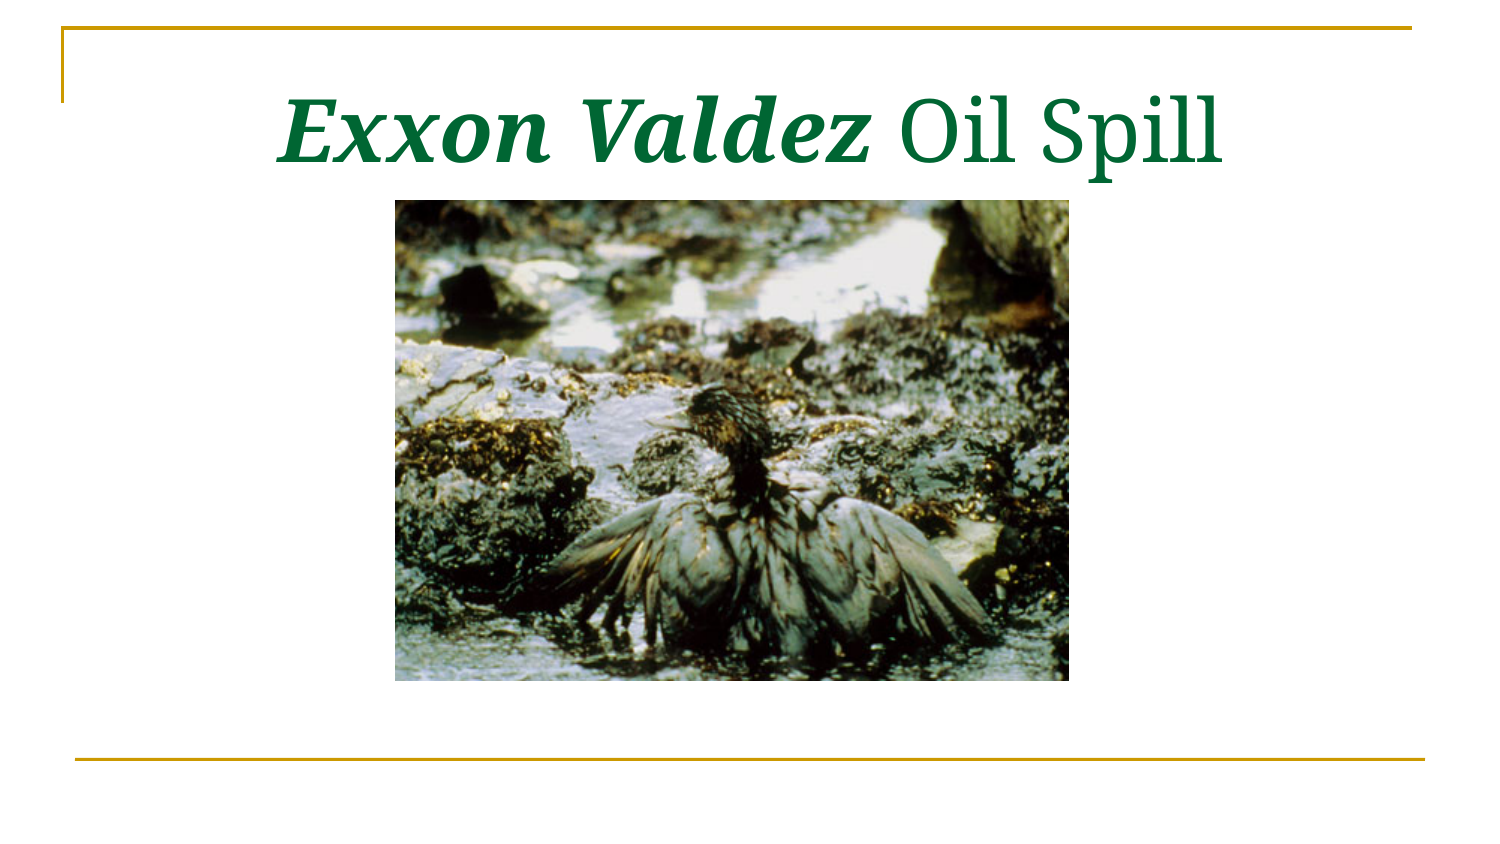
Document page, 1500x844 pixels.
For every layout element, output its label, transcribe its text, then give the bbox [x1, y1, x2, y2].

title Exxon Valdez Oil Spill Images [245, 67, 1258, 208]
picture [395, 200, 1070, 681]
